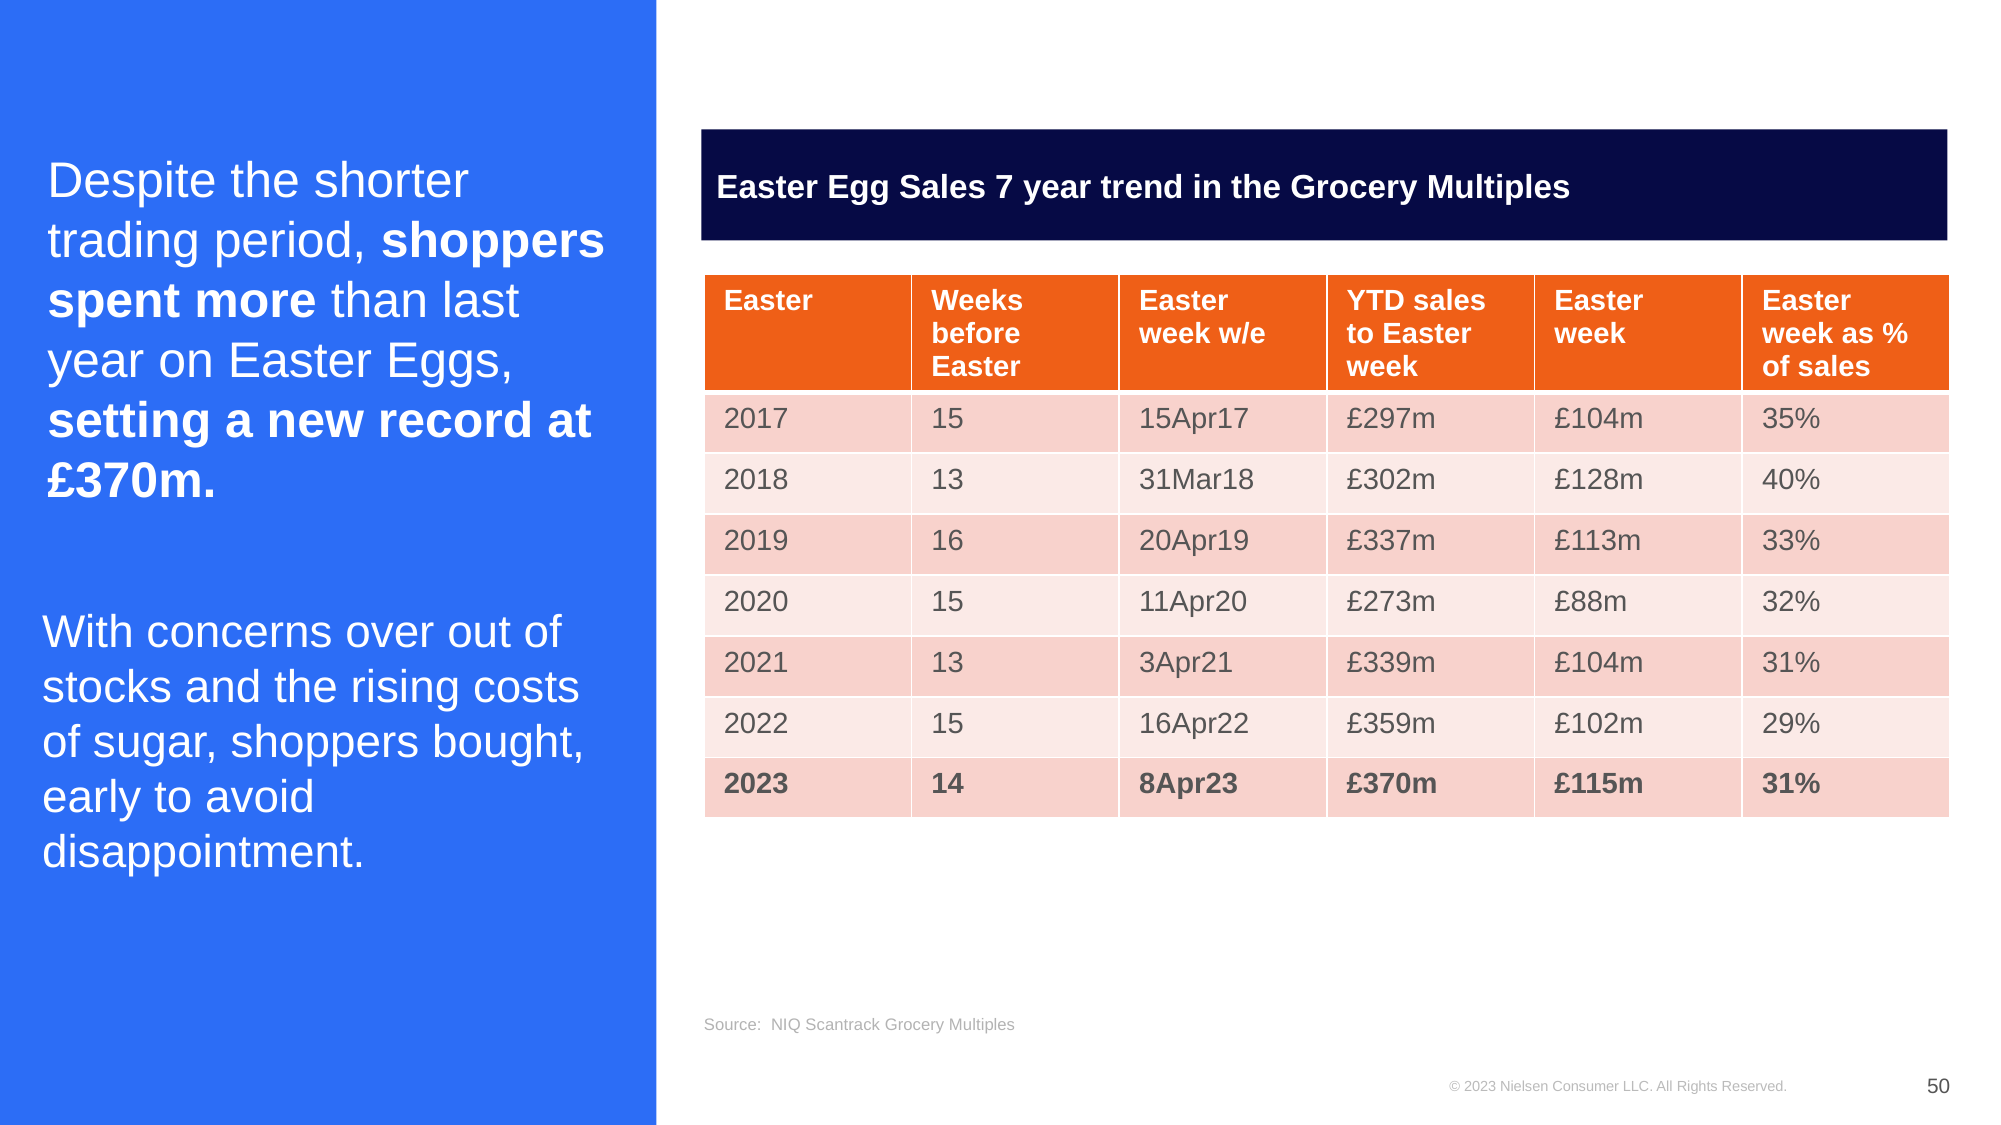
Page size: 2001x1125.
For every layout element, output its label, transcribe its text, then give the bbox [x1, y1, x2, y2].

table_cell 31Mar18 [1120, 454, 1326, 513]
table_cell 31% [1743, 637, 1949, 696]
table_cell 16Apr22 [1120, 698, 1326, 757]
slide_number 50 [1802, 1055, 1950, 1116]
table_cell 2017 [705, 395, 911, 452]
table_header Easter week w/e [1120, 275, 1326, 390]
table_cell 14 [912, 758, 1118, 817]
table_header Easter week as % of sales [1743, 275, 1949, 390]
table_cell £128m [1535, 454, 1741, 513]
table_cell 15 [912, 395, 1118, 452]
table_cell 20Apr19 [1120, 515, 1326, 574]
table_cell £337m [1328, 515, 1534, 574]
table_cell £302m [1328, 454, 1534, 513]
table_cell £273m [1328, 576, 1534, 635]
table_cell £102m [1535, 698, 1741, 757]
table_cell £297m [1328, 395, 1534, 452]
table_header Easter week [1535, 275, 1741, 390]
table_cell 33% [1743, 515, 1949, 574]
table_cell 16 [912, 515, 1118, 574]
table_cell £339m [1328, 637, 1534, 696]
table_cell 13 [912, 454, 1118, 513]
table_cell 2021 [705, 637, 911, 696]
table_header Easter [705, 275, 911, 390]
table_cell 2018 [705, 454, 911, 513]
table_cell £115m [1535, 758, 1741, 817]
table_cell 8Apr23 [1120, 758, 1326, 817]
table_cell 2022 [705, 698, 911, 757]
table_cell 40% [1743, 454, 1949, 513]
subtitle With concerns over out of stocks and the rising costs of sugar, shoppers bought, early to avoid disappointment. [42, 594, 617, 667]
table_cell £359m [1328, 698, 1534, 757]
table_cell £104m [1535, 637, 1741, 696]
list Source: NIQ Scantrack Grocery Multiples [703, 981, 1950, 1042]
table_cell 11Apr20 [1120, 576, 1326, 635]
table_cell £370m [1328, 758, 1534, 817]
table_header YTD sales to Easter week [1328, 275, 1534, 390]
table_cell £113m [1535, 515, 1741, 574]
table_cell 32% [1743, 576, 1949, 635]
table_cell 15 [912, 576, 1118, 635]
list Easter Egg Sales 7 year trend in the Grocery Multiples [701, 129, 1948, 241]
table_cell 2019 [705, 515, 911, 574]
table_cell 15 [912, 698, 1118, 757]
table_cell 35% [1743, 395, 1949, 452]
table_cell 3Apr21 [1120, 637, 1326, 696]
table_cell 13 [912, 637, 1118, 696]
table_cell 2020 [705, 576, 911, 635]
table_header Weeks before Easter [912, 275, 1118, 390]
table_cell £88m [1535, 576, 1741, 635]
table_cell 29% [1743, 698, 1949, 757]
table_cell 31% [1743, 758, 1949, 817]
title Despite the shorter trading period, shoppers spent more than last year on Easter Eggs, setting a new record at £370m. [47, 182, 623, 575]
table_cell 15Apr17 [1120, 395, 1326, 452]
table_cell £104m [1535, 395, 1741, 452]
table_cell 2023 [705, 758, 911, 817]
